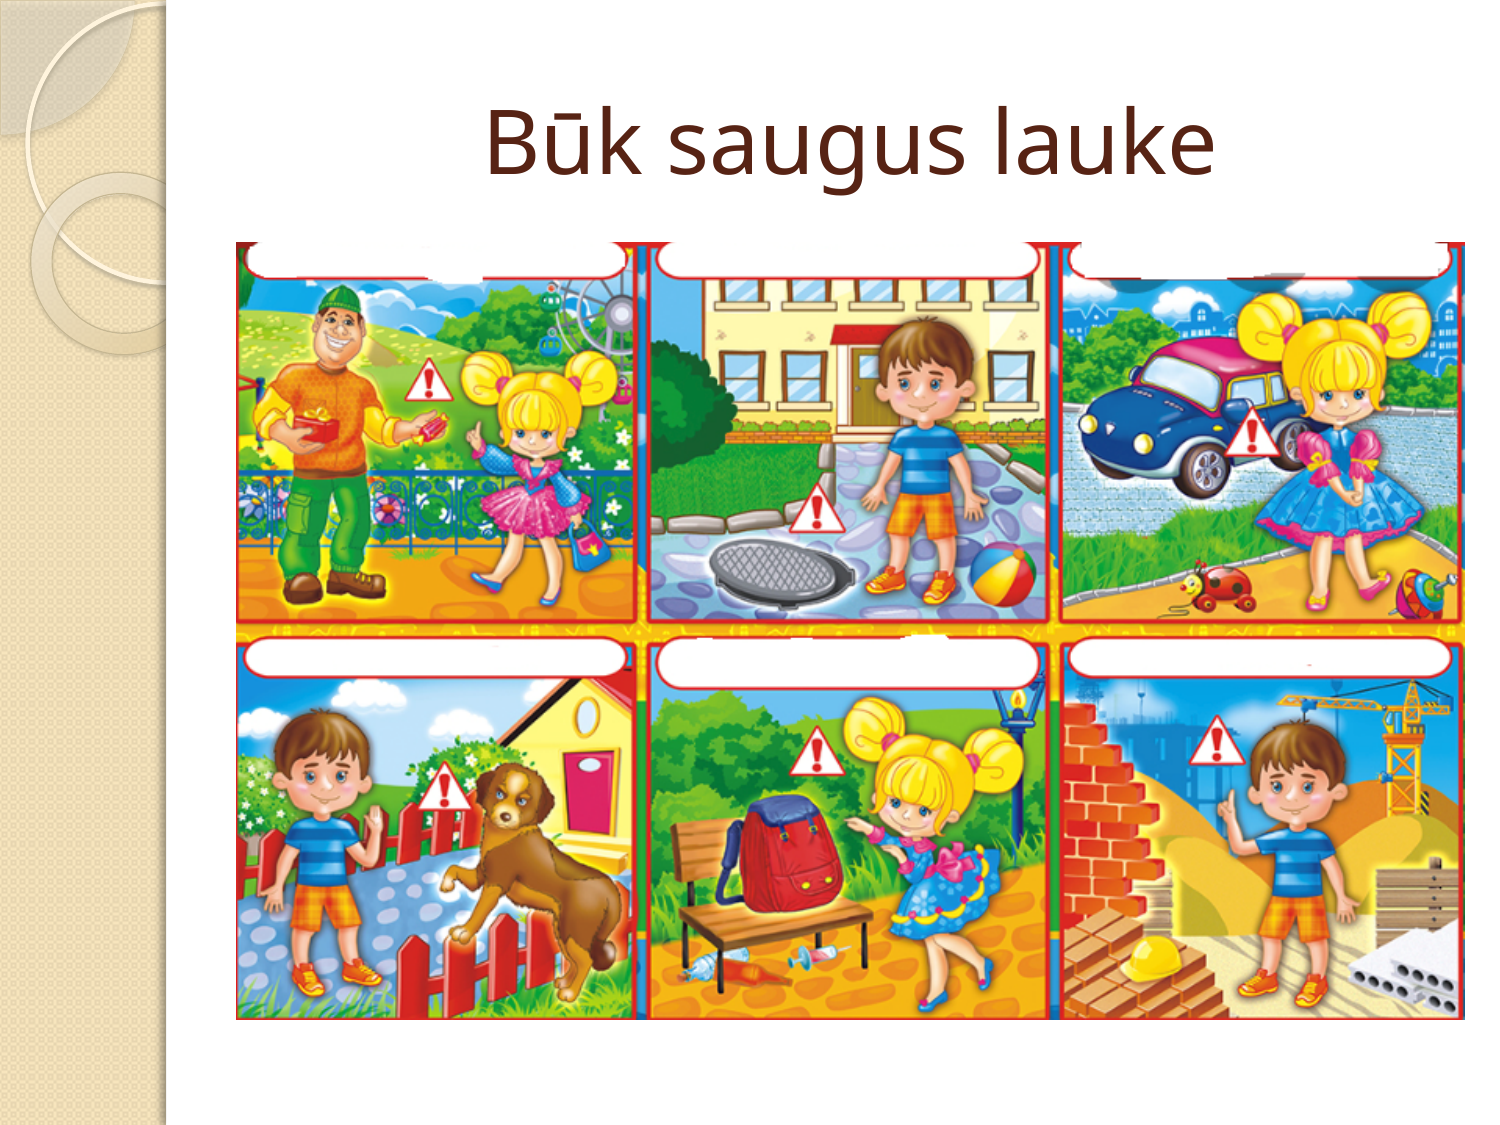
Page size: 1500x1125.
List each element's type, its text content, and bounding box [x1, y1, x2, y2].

title Būk saugus lauke [235, 45, 1466, 233]
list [236, 242, 1465, 1020]
